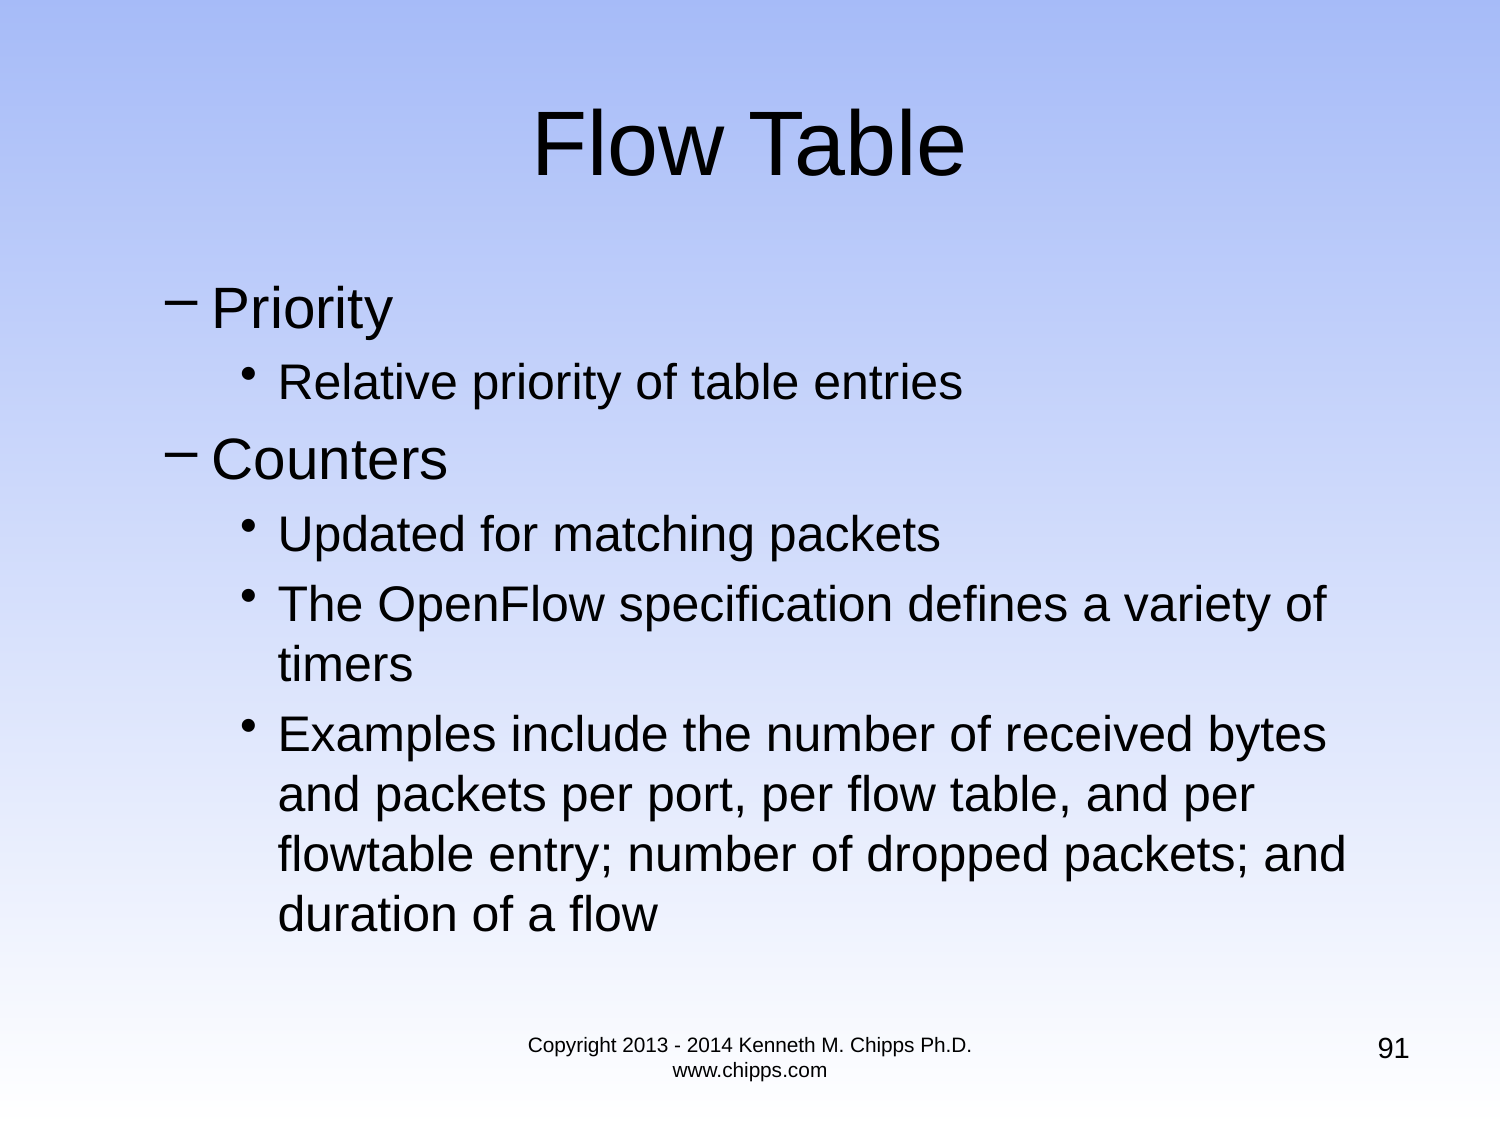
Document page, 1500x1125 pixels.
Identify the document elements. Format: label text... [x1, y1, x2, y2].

slide_number 91 [1074, 1021, 1426, 1101]
title Flow Table [74, 44, 1426, 233]
slide_number 133 [0, 114, 74, 118]
slide_number 133 [1426, 114, 1500, 118]
footer Copyright 2013 - 2014 Kenneth M. Chipps Ph.D. www.chipps.com [449, 1024, 1051, 1103]
list Priority Relative priority of table entries Counters Updated for matching packets The OpenFlow specification defines a variety of timers Examples include the number of received bytes and packets per port, per flow table, and per flowtable entry; number of dropped packets; and duration of a flow [74, 262, 1426, 1006]
